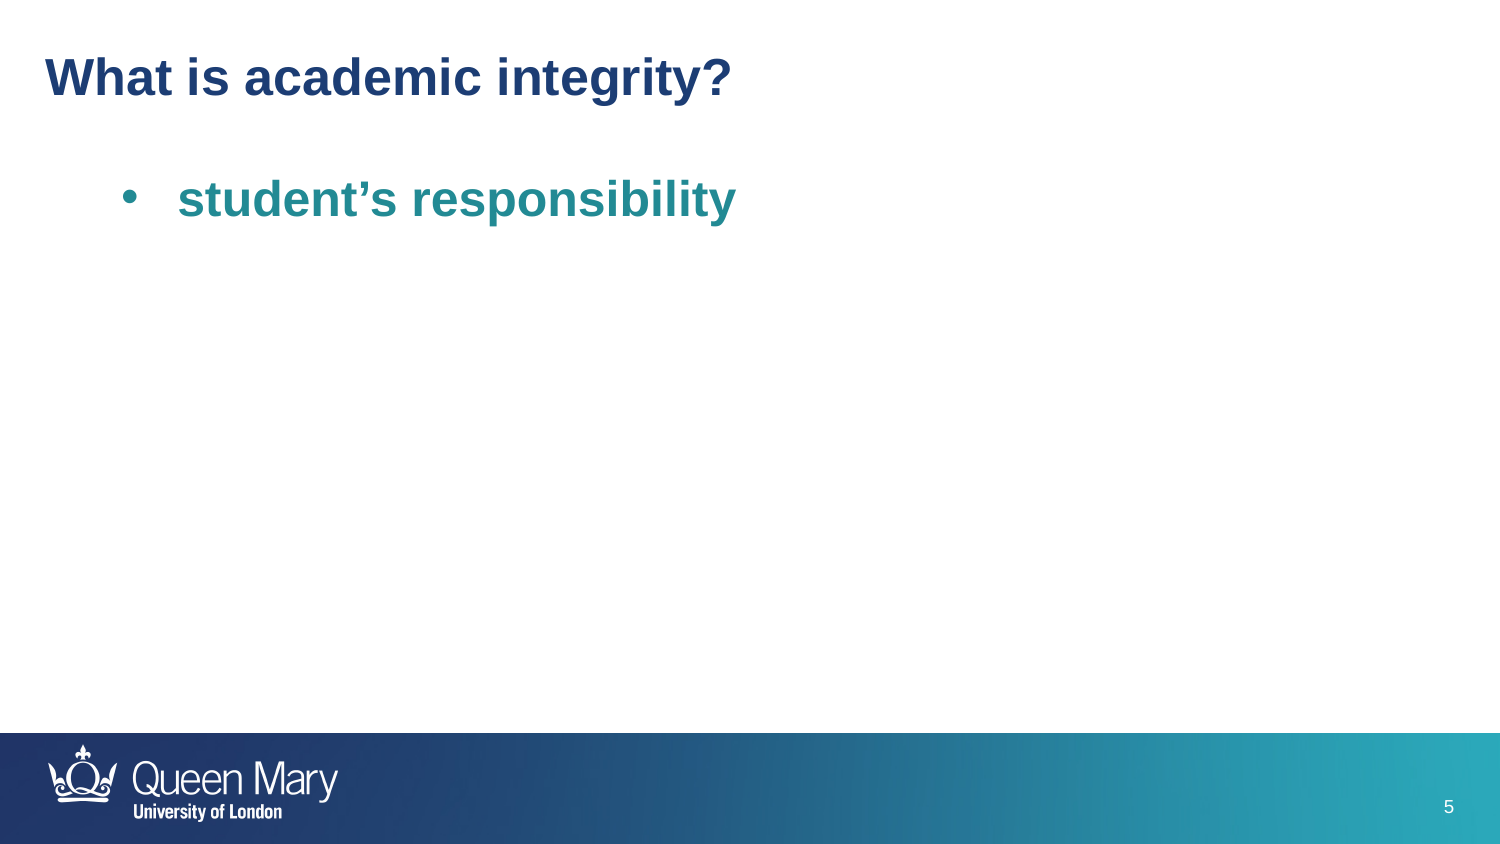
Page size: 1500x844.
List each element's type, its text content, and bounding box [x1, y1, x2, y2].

picture [0, 733, 1500, 844]
text_box student’s responsibility [106, 158, 811, 234]
list What is academic integrity? [30, 43, 1454, 214]
